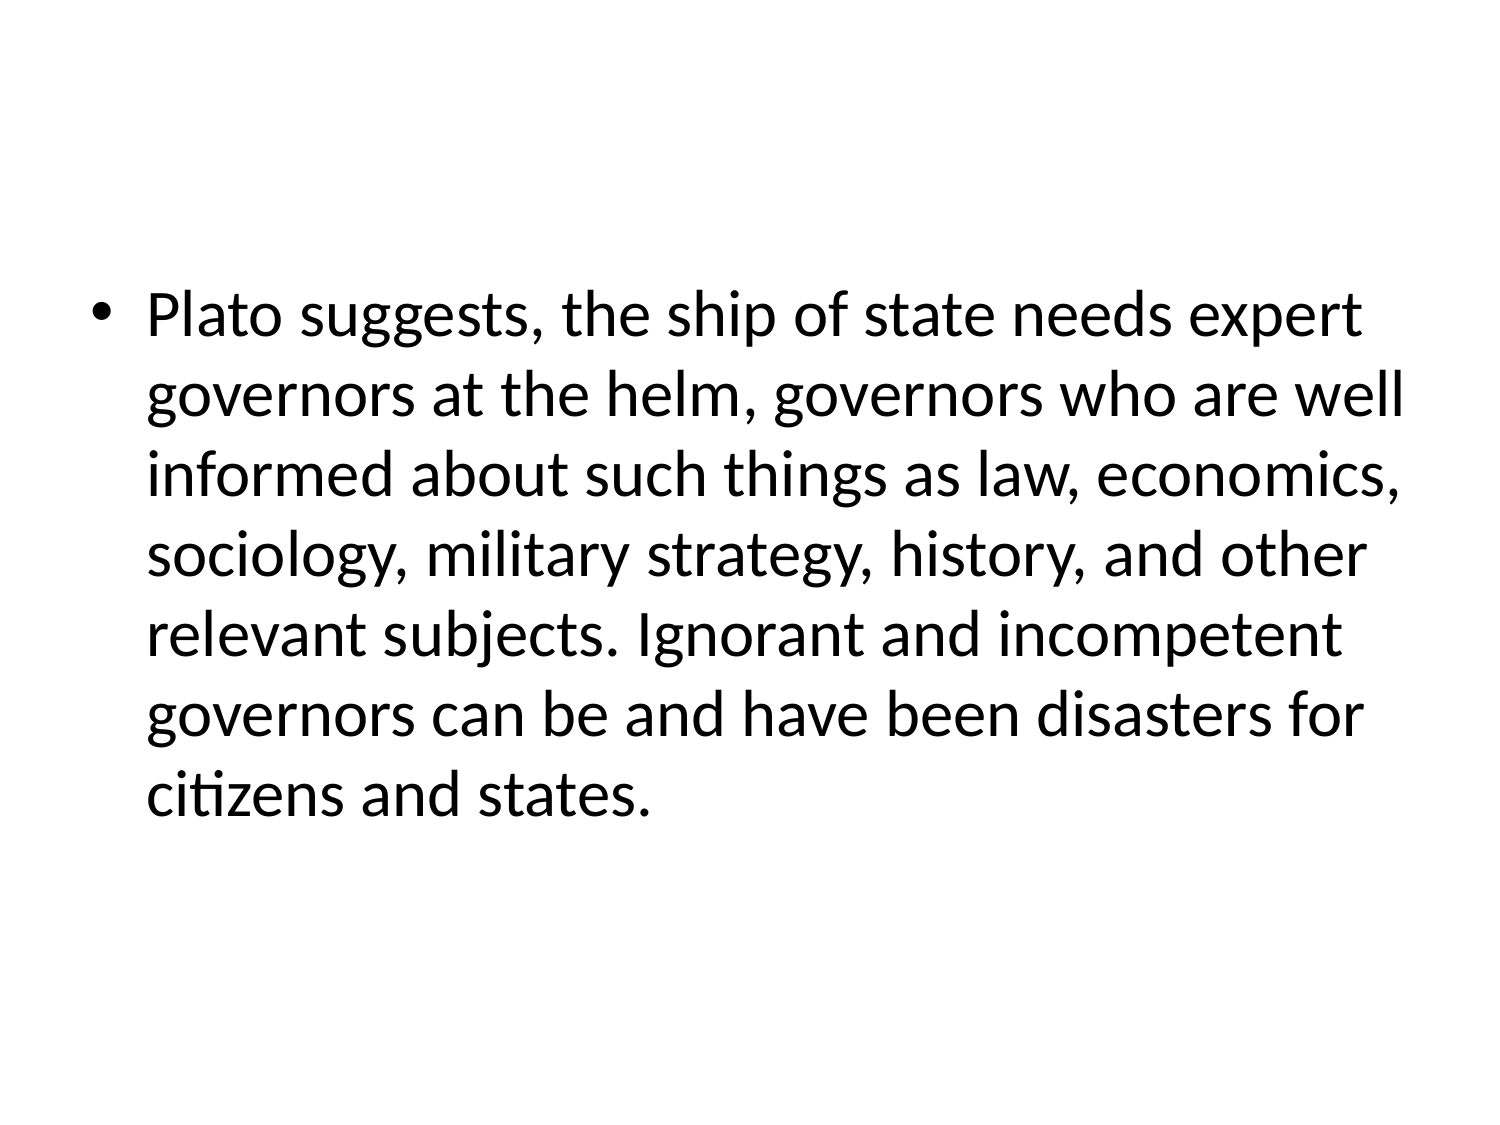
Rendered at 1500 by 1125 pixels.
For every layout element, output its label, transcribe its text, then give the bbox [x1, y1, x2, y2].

list Plato suggests, the ship of state needs expert governors at the helm, governors who are well informed about such things as law, economics, sociology, military strategy, history, and other relevant subjects. Ignorant and incompetent governors can be and have been disasters for citizens and states. [75, 262, 1425, 1005]
